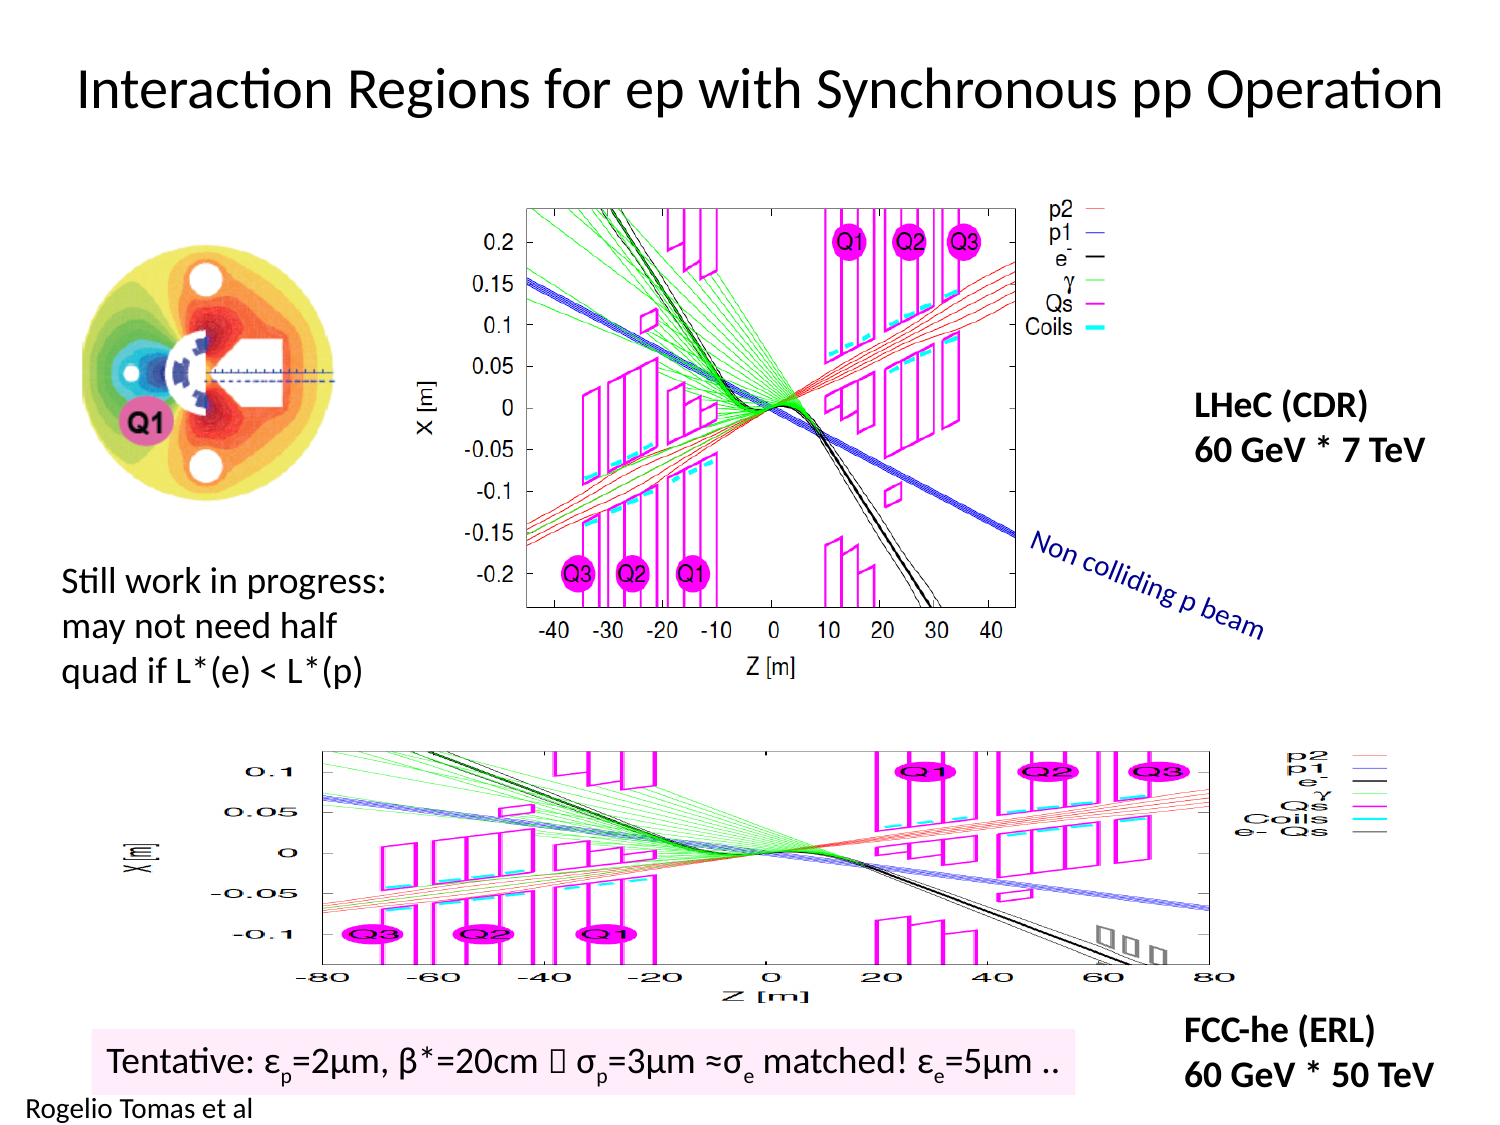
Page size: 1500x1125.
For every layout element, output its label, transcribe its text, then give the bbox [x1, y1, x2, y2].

text_box Interaction Regions for ep with Synchronous pp Operation [61, 42, 1460, 128]
text_box Still work in progress: may not need half quad if L*(e) < L*(p) [46, 548, 403, 699]
text_box Tentative: εp=2μm, β*=20cm  σp=3μm ≈σe matched! εe=5μm .. [91, 1028, 1076, 1095]
picture [394, 160, 1128, 685]
text_box FCC-he (ERL) 60 GeV * 50 TeV [1169, 997, 1450, 1103]
picture [102, 743, 1390, 1003]
text_box Rogelio Tomas et al [10, 1081, 269, 1125]
text_box LHeC (CDR) 60 GeV * 7 TeV [1179, 373, 1441, 478]
text_box Non colliding p beam [1133, 550, 1289, 659]
picture [61, 238, 351, 506]
